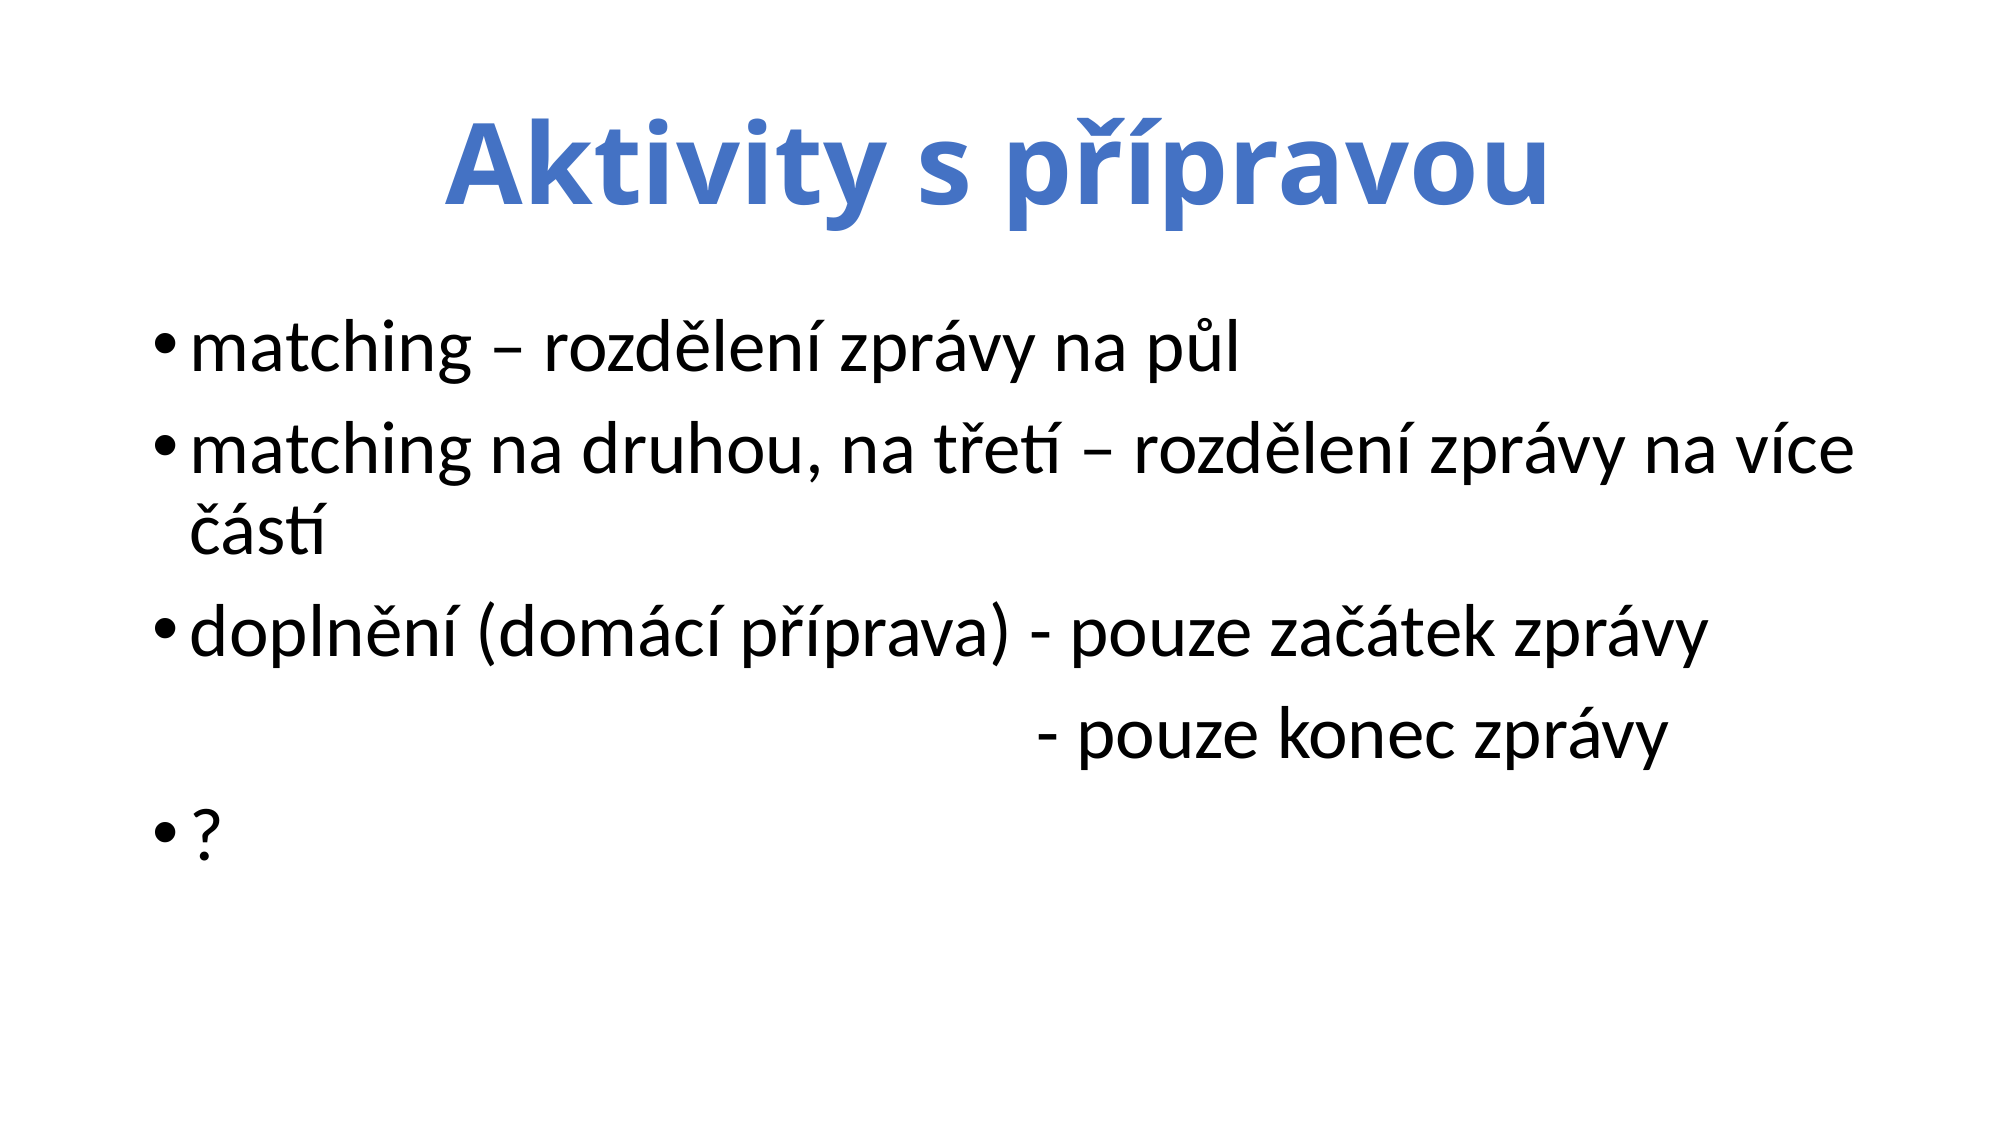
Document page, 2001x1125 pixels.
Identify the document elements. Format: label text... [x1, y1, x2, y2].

title Aktivity s přípravou [137, 59, 1863, 278]
list matching – rozdělení zprávy na půl matching na druhou, na třetí – rozdělení zprávy na více částí doplnění (domácí příprava) - pouze začátek zprávy - pouze konec zprávy ? [137, 299, 1941, 1014]
